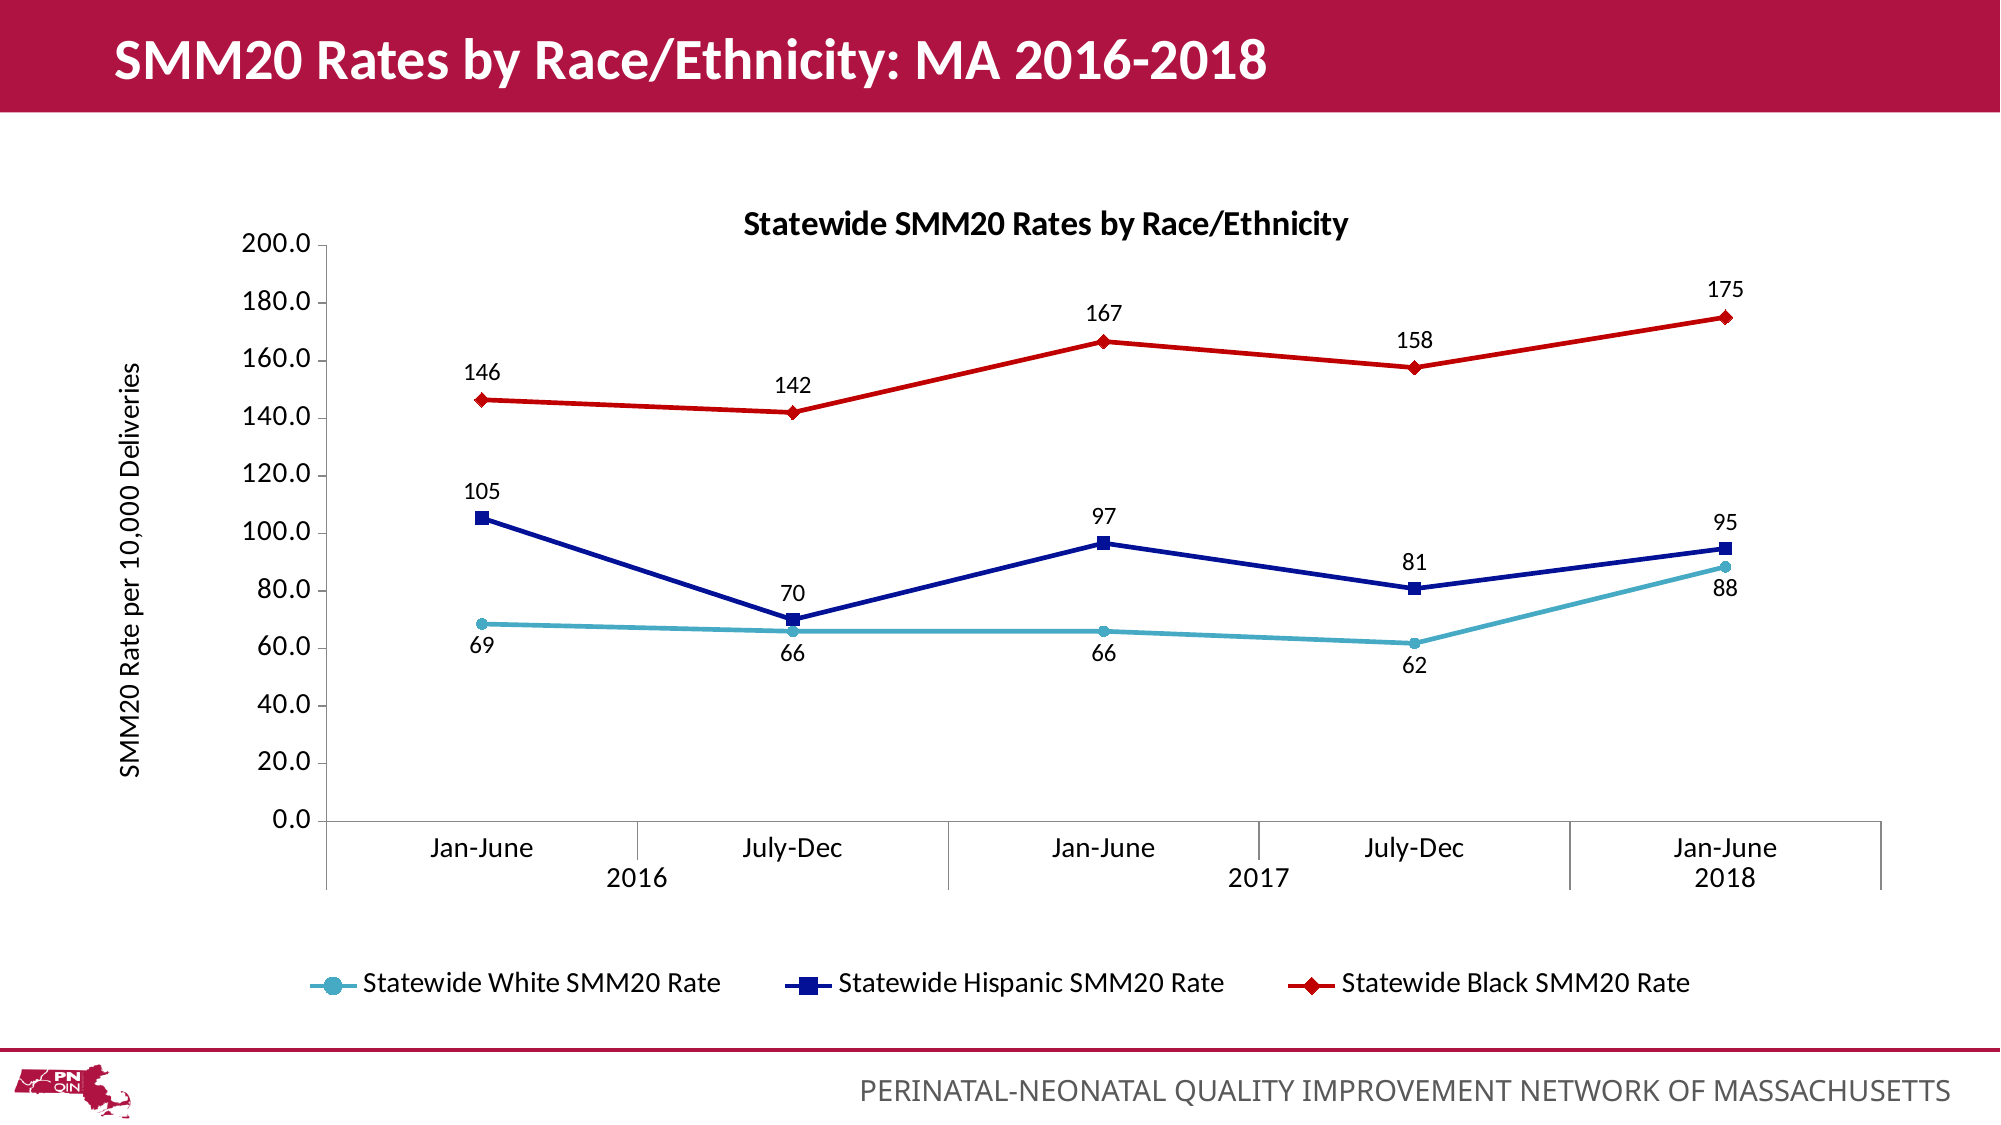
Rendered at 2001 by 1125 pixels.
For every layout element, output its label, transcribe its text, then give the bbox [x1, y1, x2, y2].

picture [10, 1059, 134, 1121]
chart [93, 158, 1907, 1029]
title SMM20 Rates by Race/Ethnicity: MA 2016-2018 [99, 12, 1900, 100]
